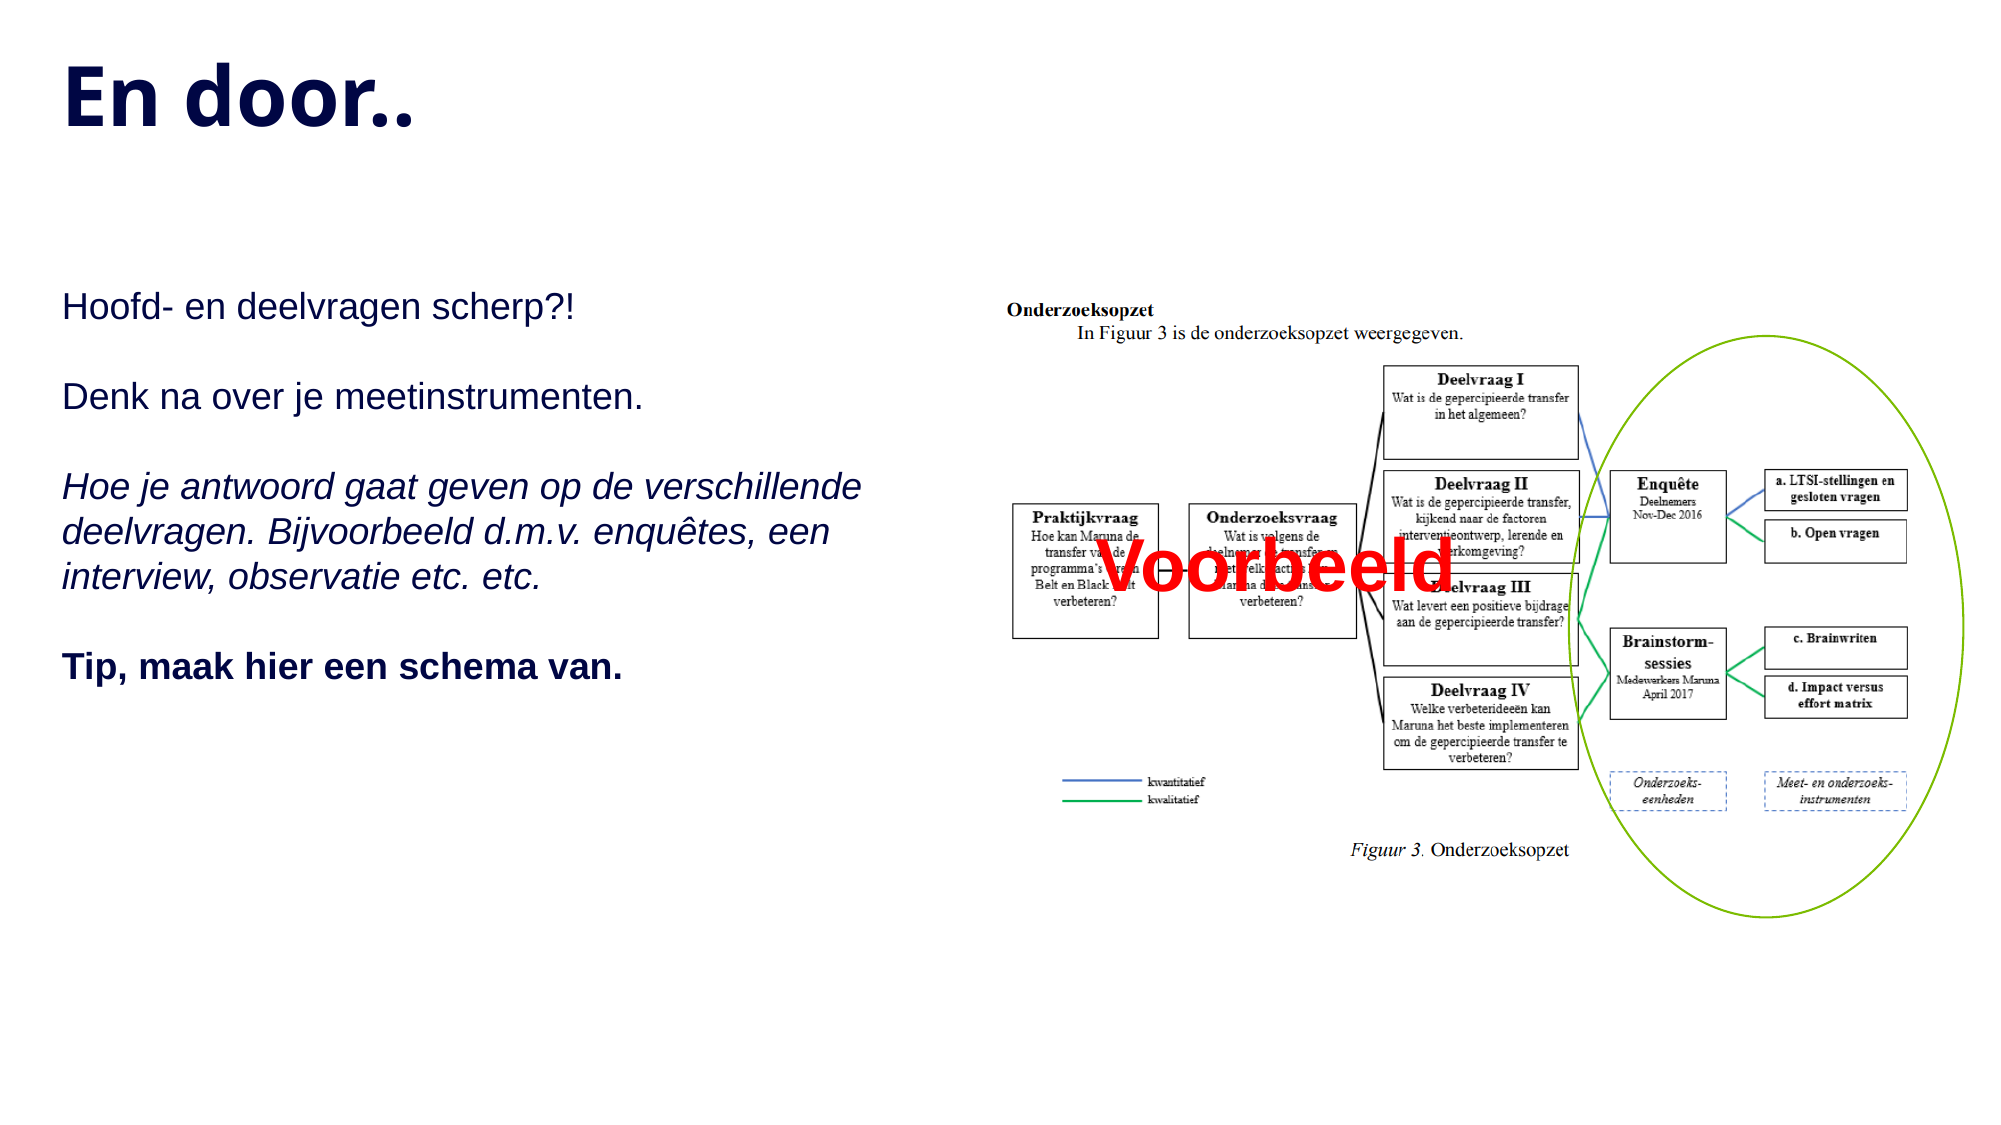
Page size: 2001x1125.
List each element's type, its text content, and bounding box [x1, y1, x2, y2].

title En door.. [60, 48, 986, 239]
picture [999, 287, 1923, 870]
text_box [1923, 448, 1965, 806]
text_box [1656, 870, 1876, 919]
list Hoofd- en deelvragen scherp?! Denk na over je meetinstrumenten. Hoe je antwoord gaat geven op de verschillende deelvragen. Bijvoorbeeld d.m.v. enquêtes, een interview, observatie etc. etc. Tip, maak hier een schema van. [61, 281, 988, 1007]
